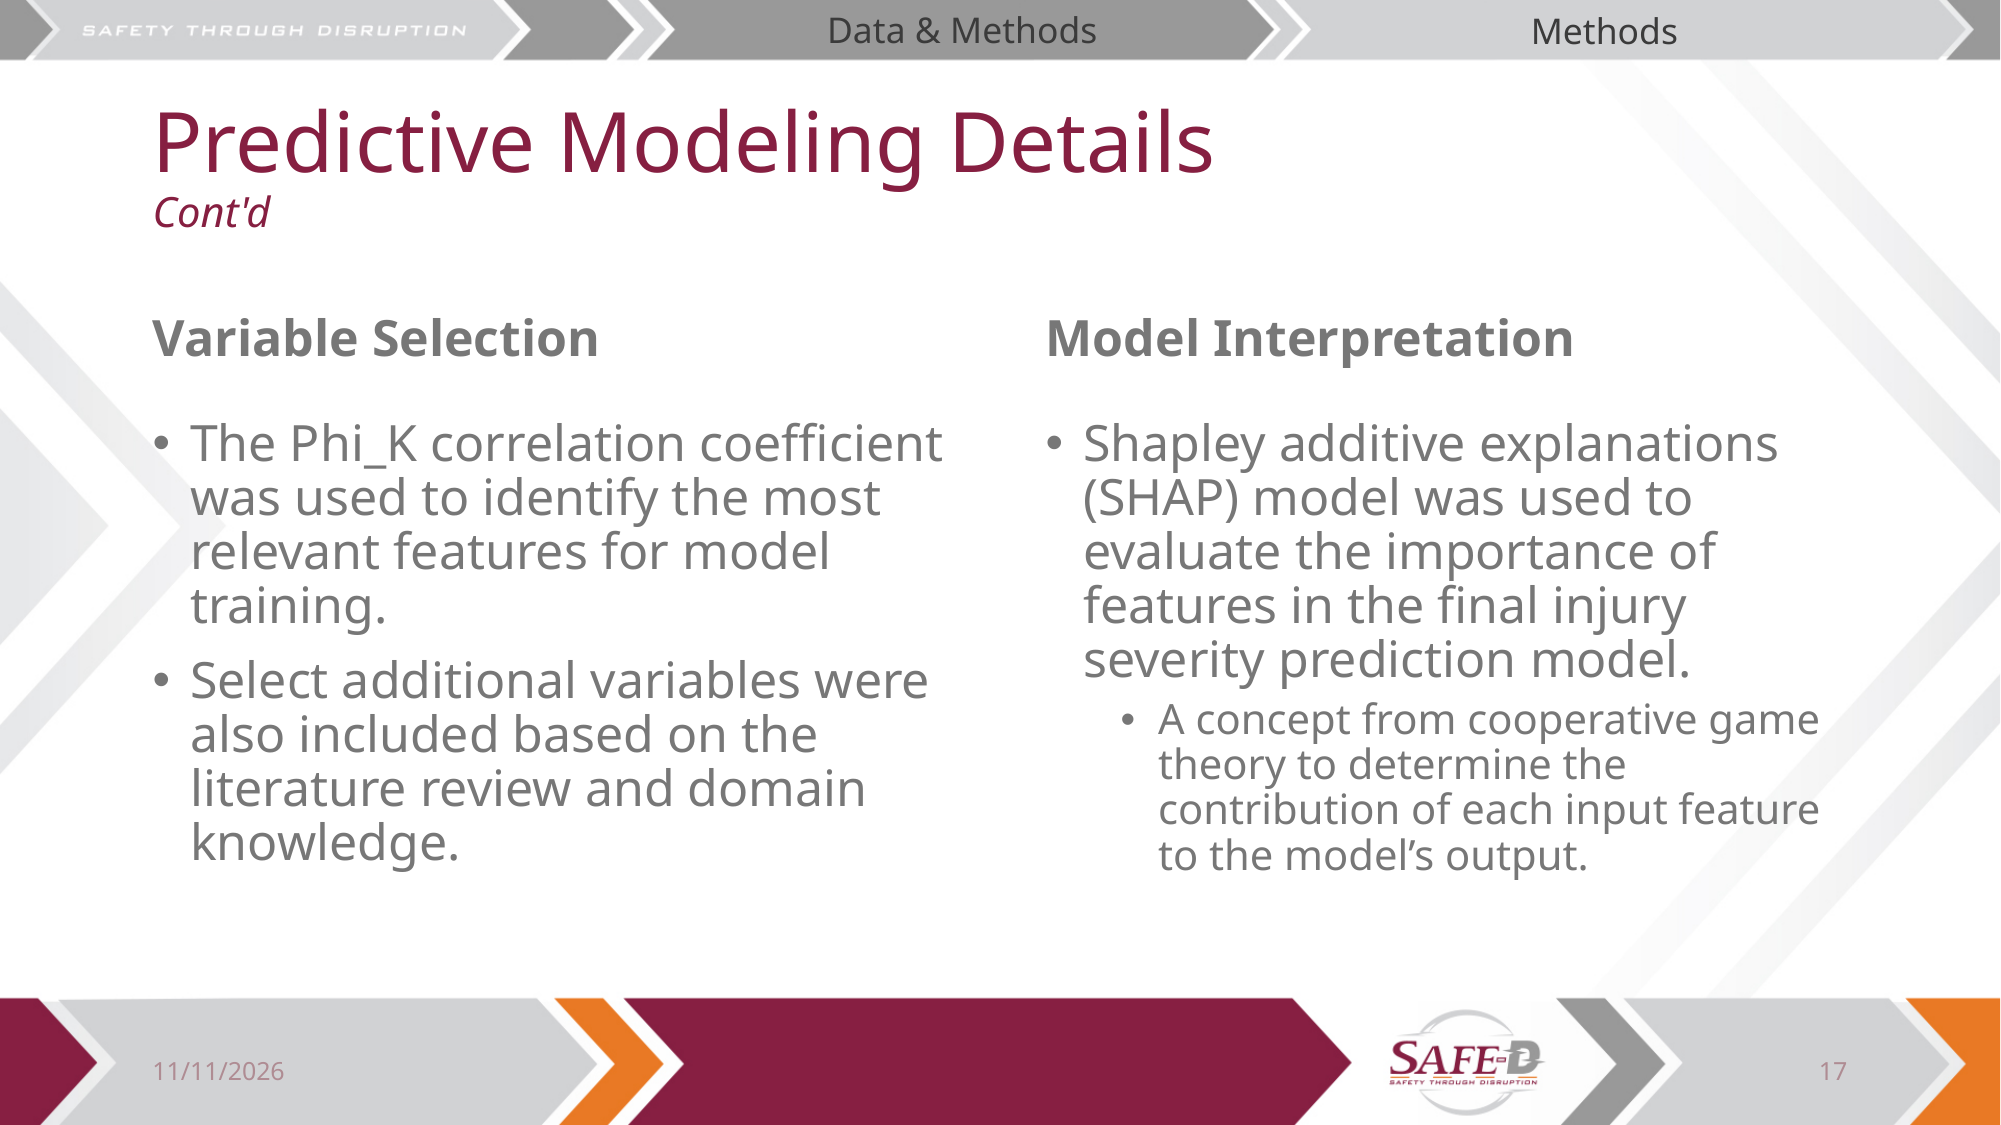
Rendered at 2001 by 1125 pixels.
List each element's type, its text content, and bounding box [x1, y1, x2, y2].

slide_number 17 [1412, 1042, 1863, 1103]
list Variable Selection [137, 286, 984, 375]
text_box Model Interpretation [1030, 286, 1877, 375]
title Predictive Modeling Details Cont'd [137, 59, 1863, 278]
text_box Data & Methods [679, 1, 1246, 59]
text_box Methods [1321, 1, 1888, 60]
picture [0, 0, 2001, 1125]
list The Phi_K correlation coefficient was used to identify the most relevant features for model training. Select additional variables were also included based on the literature review and domain knowledge. [137, 410, 984, 1016]
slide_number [137, 1042, 588, 1103]
text_box Shapley additive explanations (SHAP) model was used to evaluate the importance of features in the final injury severity prediction model. A concept from cooperative game theory to determine the contribution of each input feature to the model’s output. [1030, 410, 1877, 1016]
